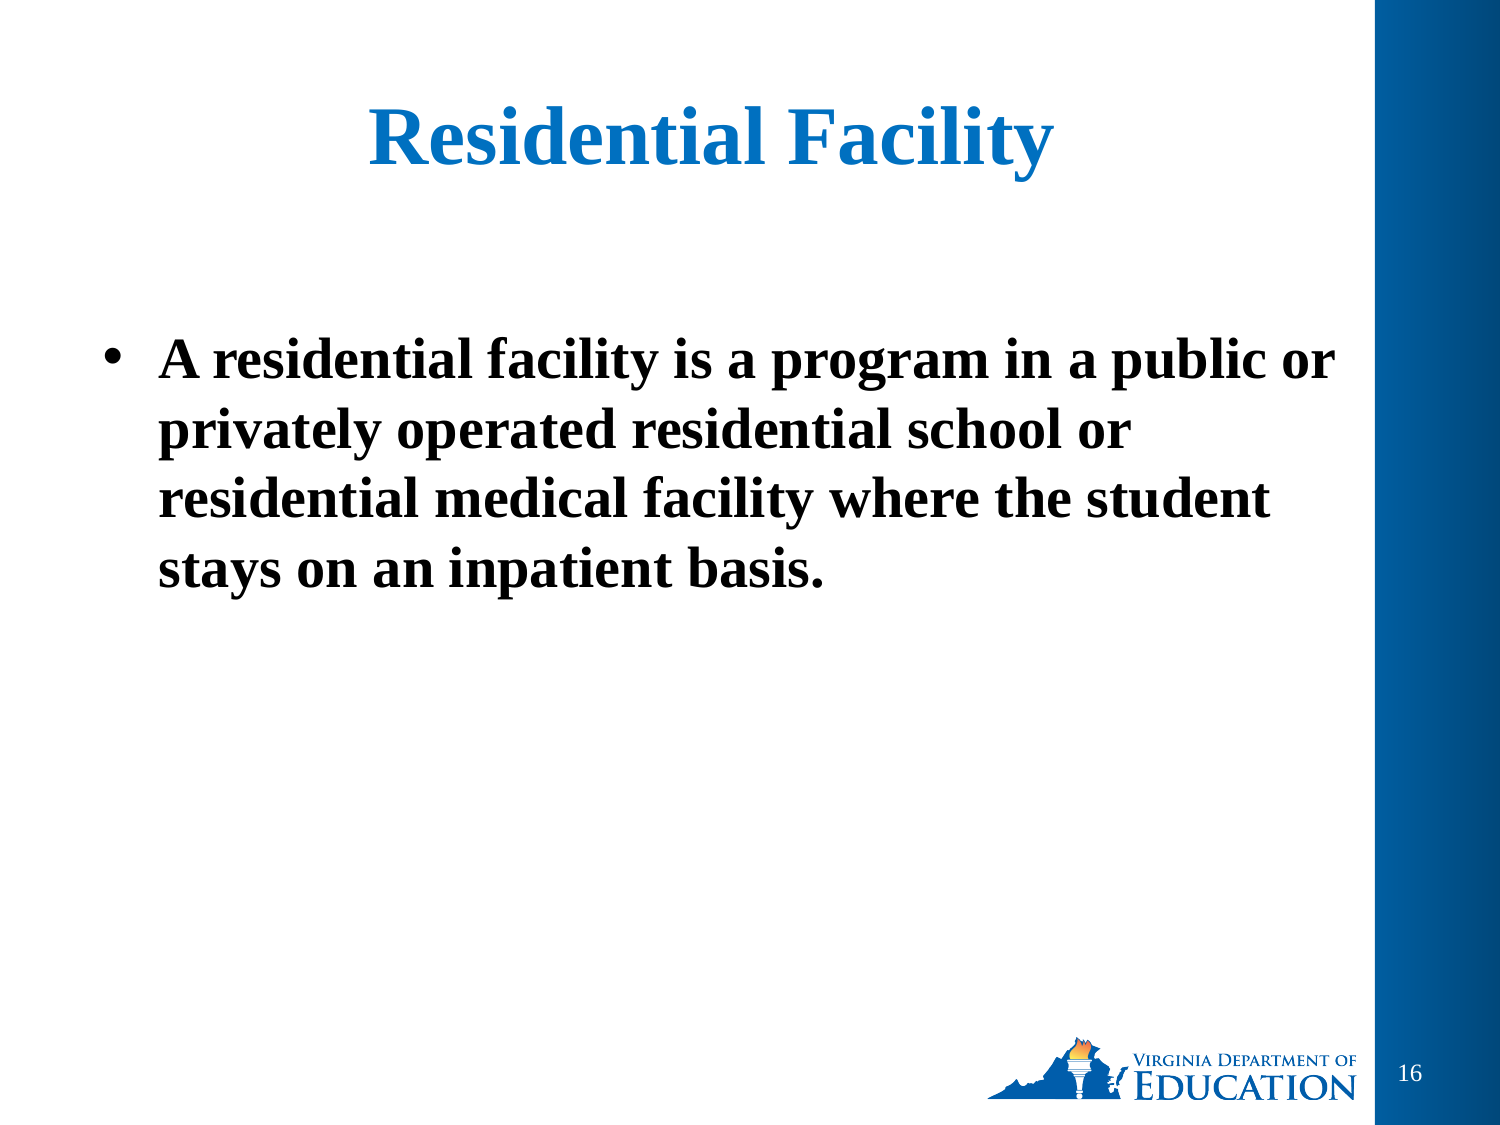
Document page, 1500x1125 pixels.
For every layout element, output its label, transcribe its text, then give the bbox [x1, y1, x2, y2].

slide_number 16 [1374, 1042, 1438, 1100]
list A residential facility is a program in a public or privately operated residential school or residential medical facility where the student stays on an inpatient basis. [87, 312, 1363, 1005]
picture [987, 1037, 1357, 1100]
text_box Residential Facility [87, 37, 1338, 225]
